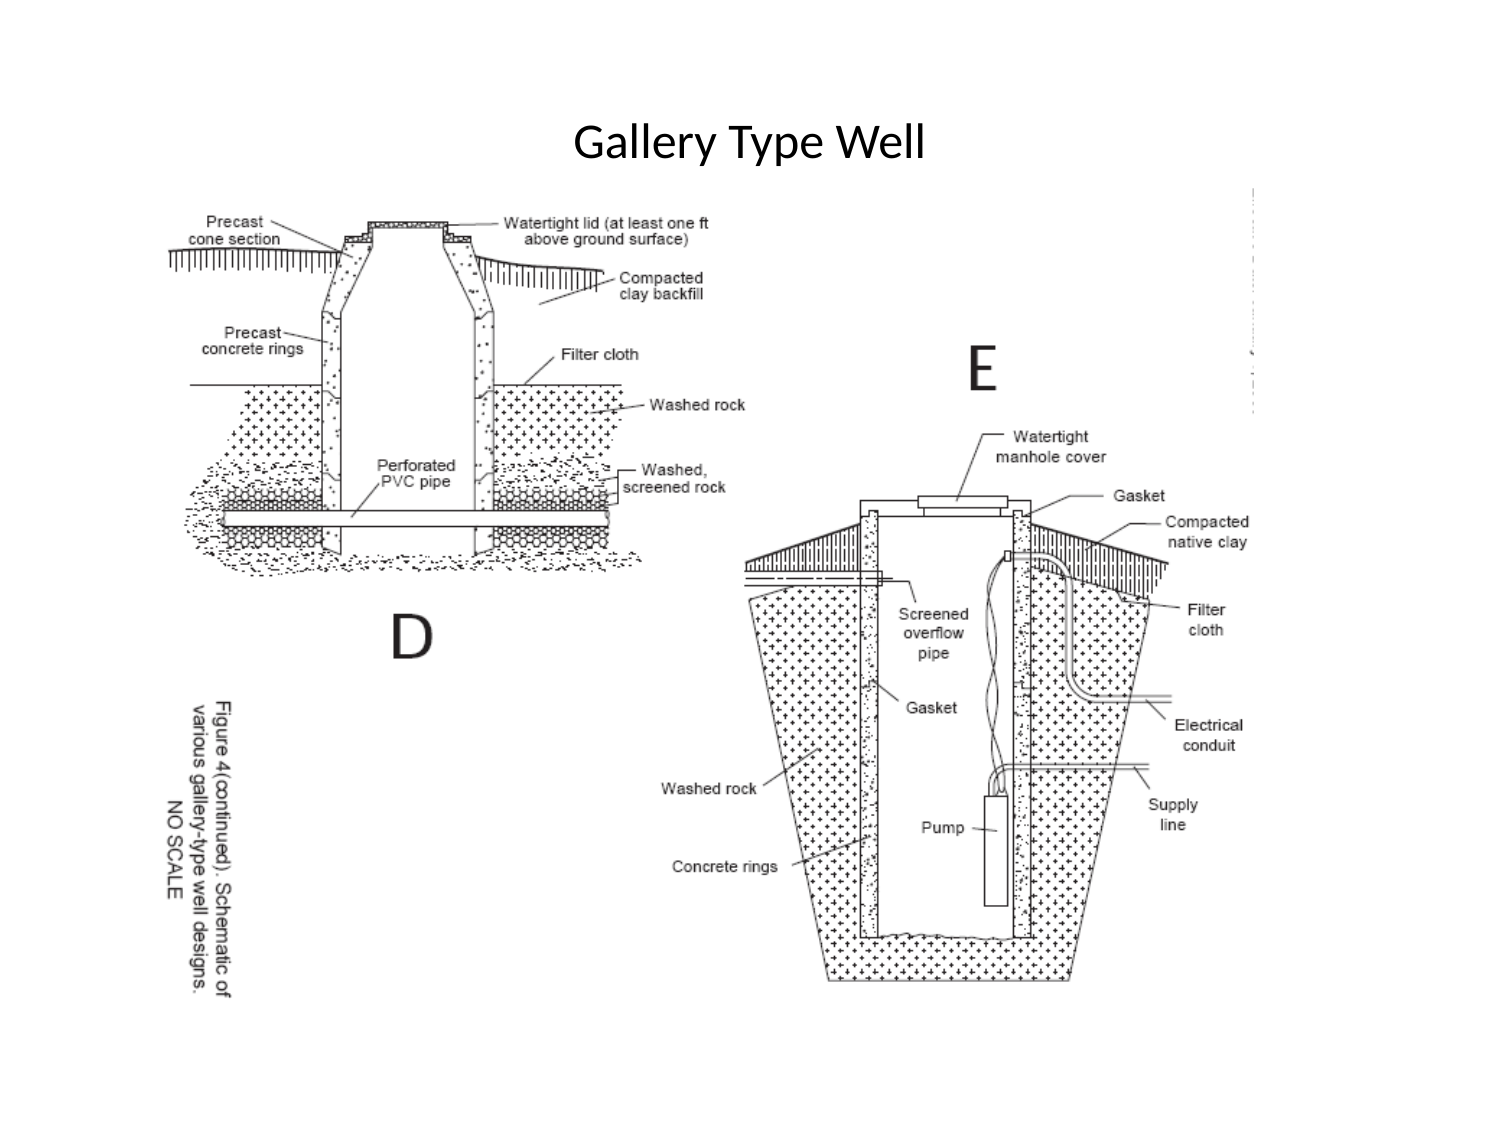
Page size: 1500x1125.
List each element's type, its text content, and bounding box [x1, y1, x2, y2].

title Gallery Type Well [75, 45, 1425, 233]
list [144, 187, 1254, 1006]
